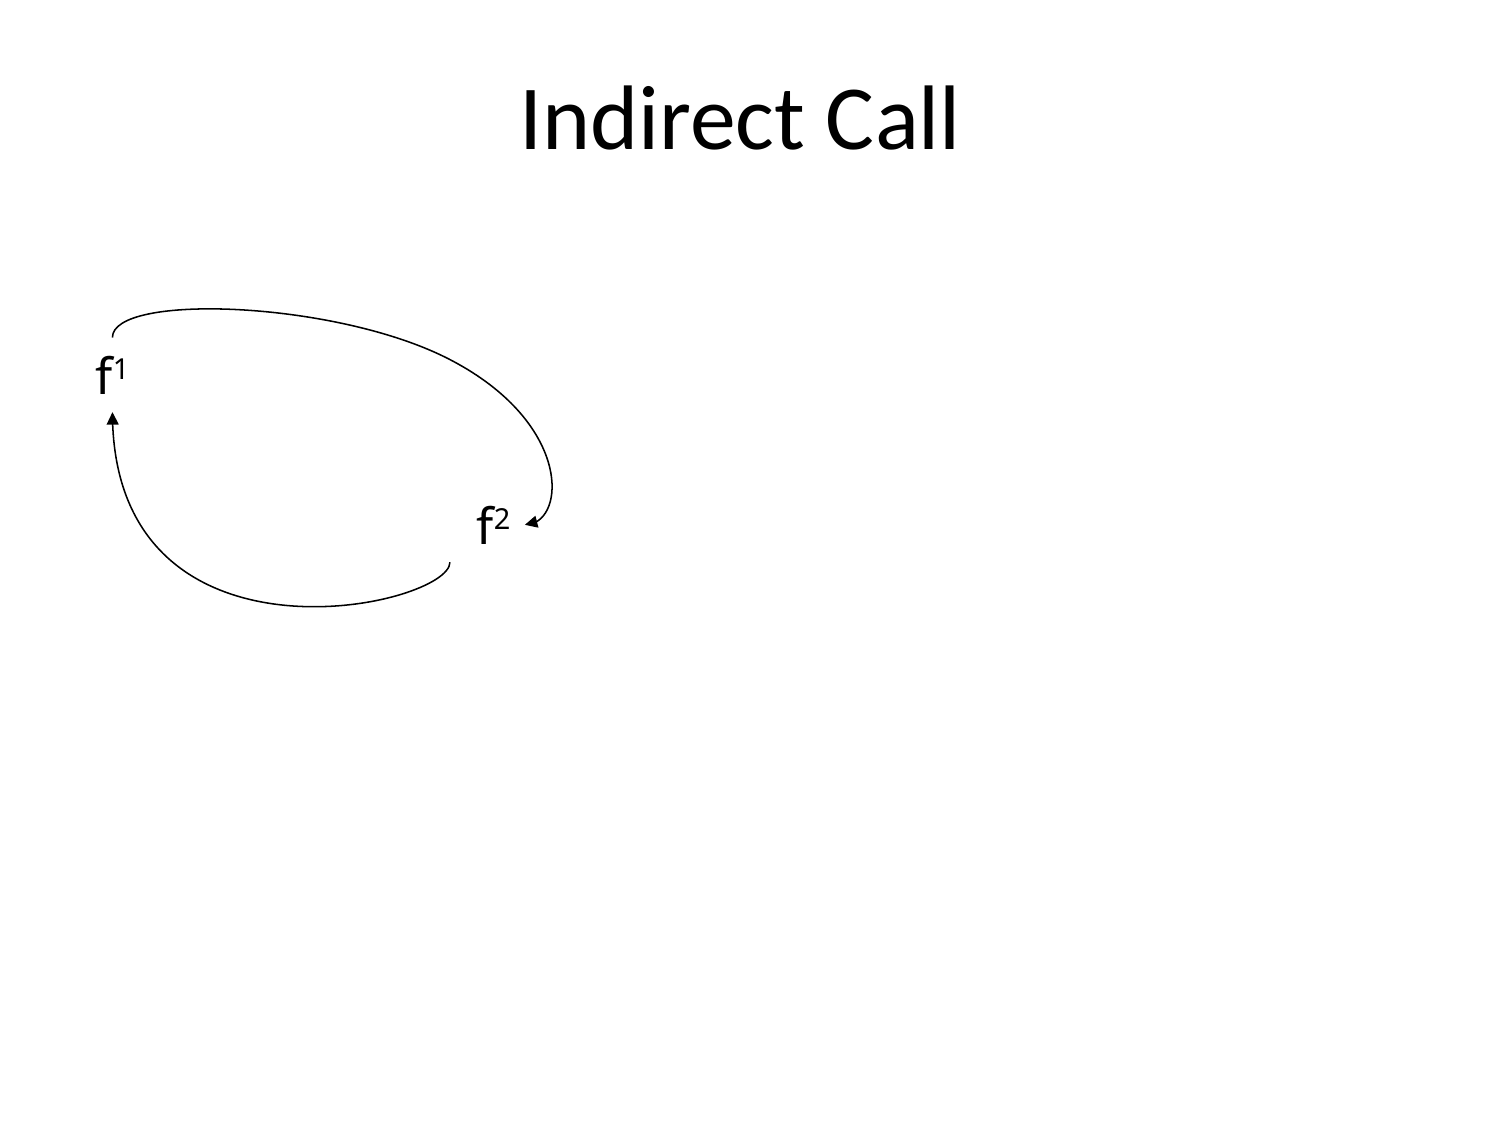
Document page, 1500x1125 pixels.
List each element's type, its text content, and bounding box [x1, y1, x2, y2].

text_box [37, 337, 200, 563]
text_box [360, 337, 526, 563]
title Indirect Call [70, 90, 1411, 136]
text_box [205, 318, 357, 657]
